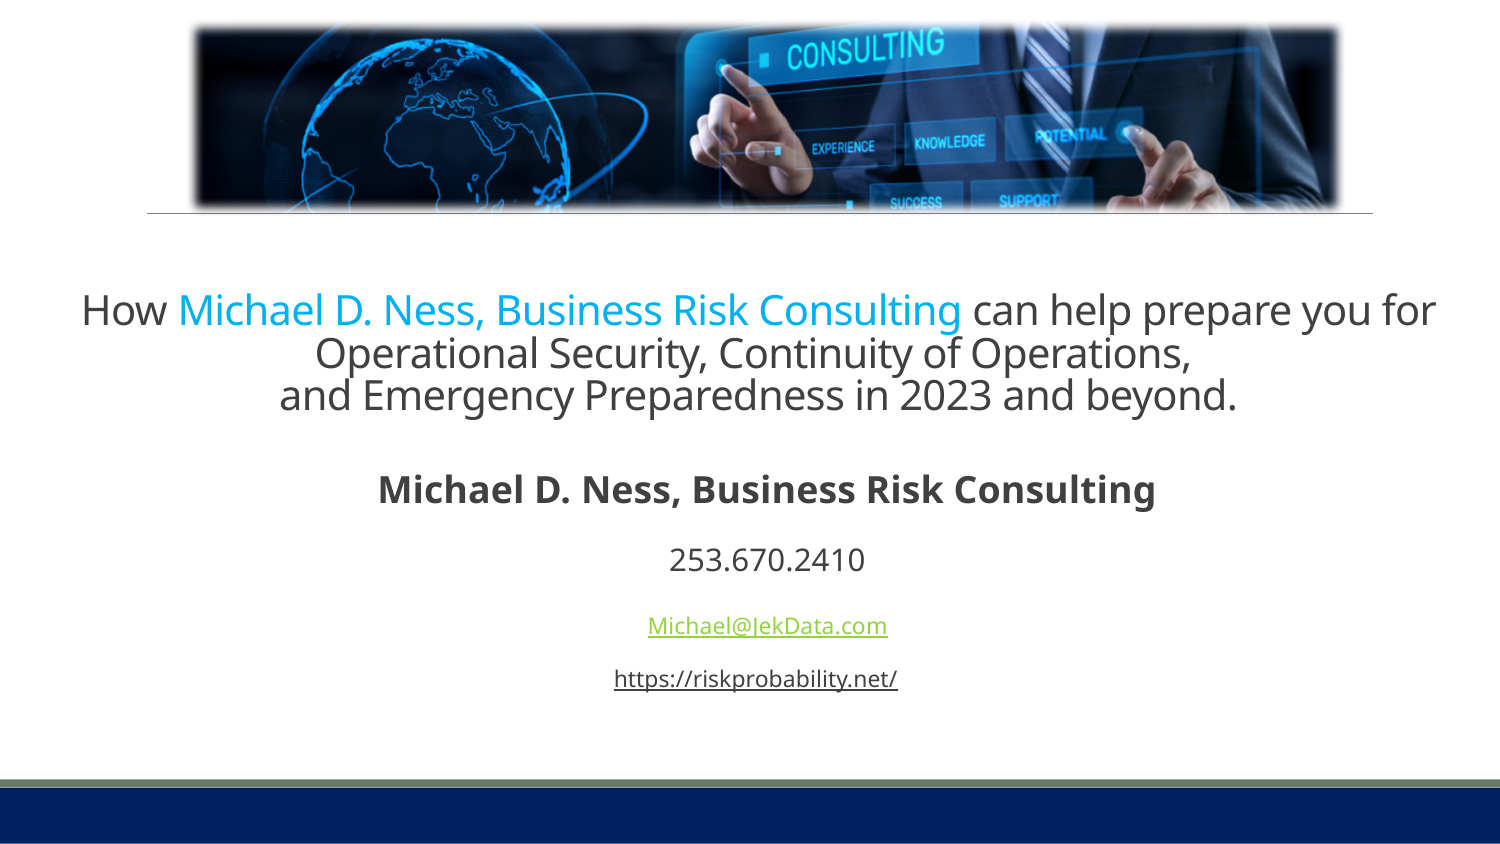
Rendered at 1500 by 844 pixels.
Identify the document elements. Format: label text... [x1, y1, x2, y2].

title How Michael D. Ness, Business Risk Consulting can help prepare you for Operational Security, Continuity of Operations, and Emergency Preparedness in 2023 and beyond. [59, 276, 1458, 444]
picture [186, 19, 1346, 216]
list Michael D. Ness, Business Risk Consulting 253.670.2410 Michael@JekData.com https://riskprobability.net/ [59, 455, 1458, 844]
